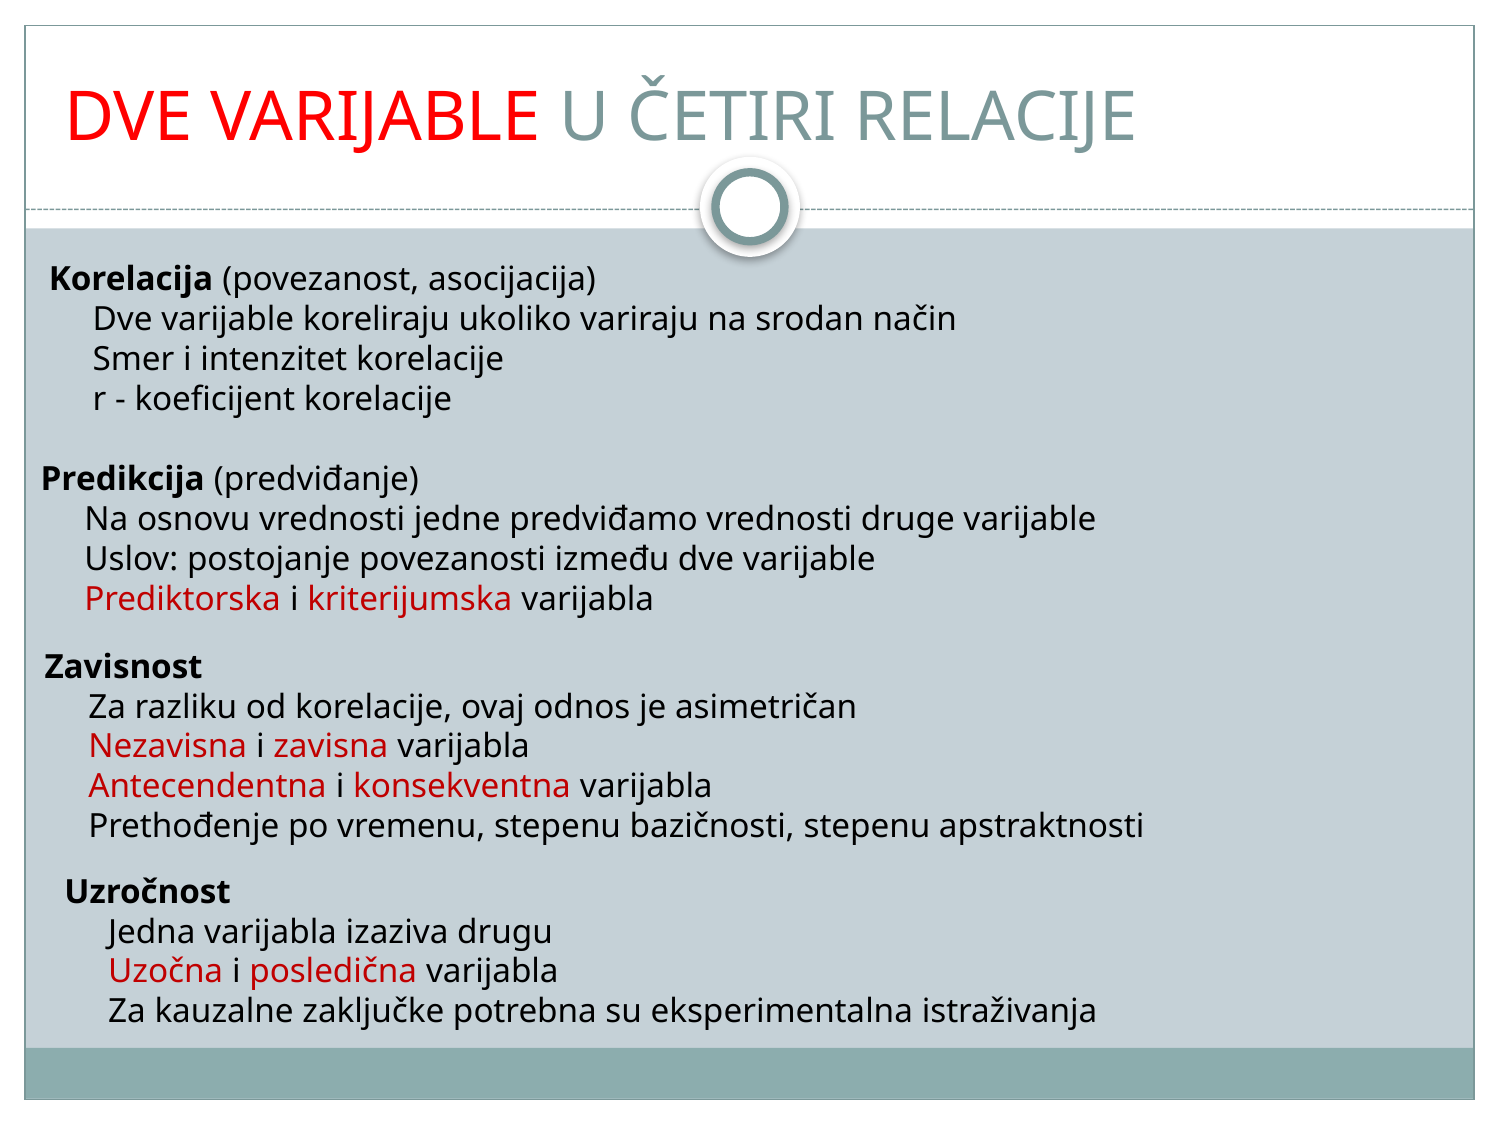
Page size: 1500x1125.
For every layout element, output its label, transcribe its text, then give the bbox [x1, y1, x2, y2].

text_box Korelacija (povezanost, asocijacija) Dve varijable koreliraju ukoliko variraju na srodan način Smer i intenzitet korelacije r - koeficijent korelacije [34, 249, 973, 425]
text_box Uzročnost Jedna varijabla izaziva drugu Uzočna i posledična varijabla Za kauzalne zaključke potrebna su eksperimentalna istraživanja [49, 862, 1114, 1037]
text_box Predikcija (predviđanje) Na osnovu vrednosti jedne predviđamo vrednosti druge varijable Uslov: postojanje povezanosti između dve varijable Prediktorska i kriterijumska varijabla [25, 449, 1113, 625]
text_box Zavisnost Za razliku od korelacije, ovaj odnos je asimetričan Nezavisna i zavisna varijabla Antecendentna i konsekventna varijabla Prethođenje po vremenu, stepenu bazičnosti, stepenu apstraktnosti [29, 637, 1170, 852]
title DVE VARIJABLE U ČETIRI RELACIJE [49, 37, 1450, 162]
